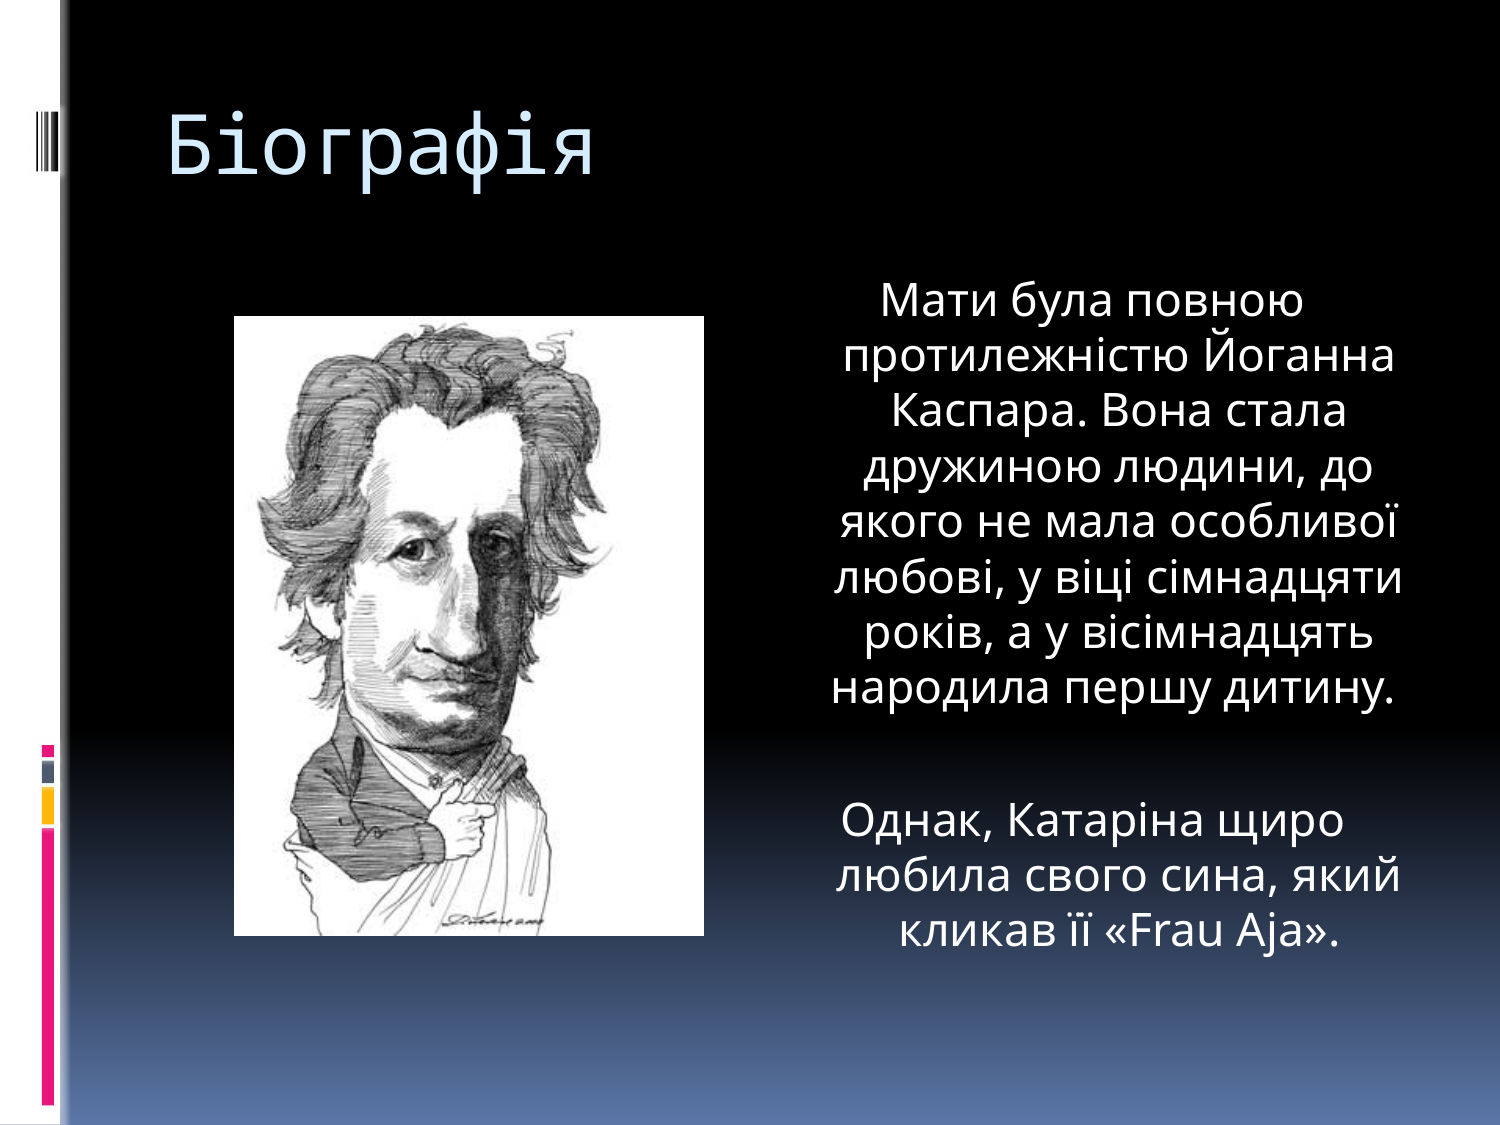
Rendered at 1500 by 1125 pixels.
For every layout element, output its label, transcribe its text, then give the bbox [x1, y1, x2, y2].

list Мати була повною протилежністю Йоганна Каспара. Вона стала дружиною людини, до якого не мала особливої любові, у віці сімнадцяти років, а у вісімнадцять народила першу дитину. Однак, Катаріна щиро любила свого сина, який кликав її «Frau Aja». [750, 262, 1425, 1005]
picture [233, 315, 704, 936]
title Біографія [150, 83, 1425, 234]
